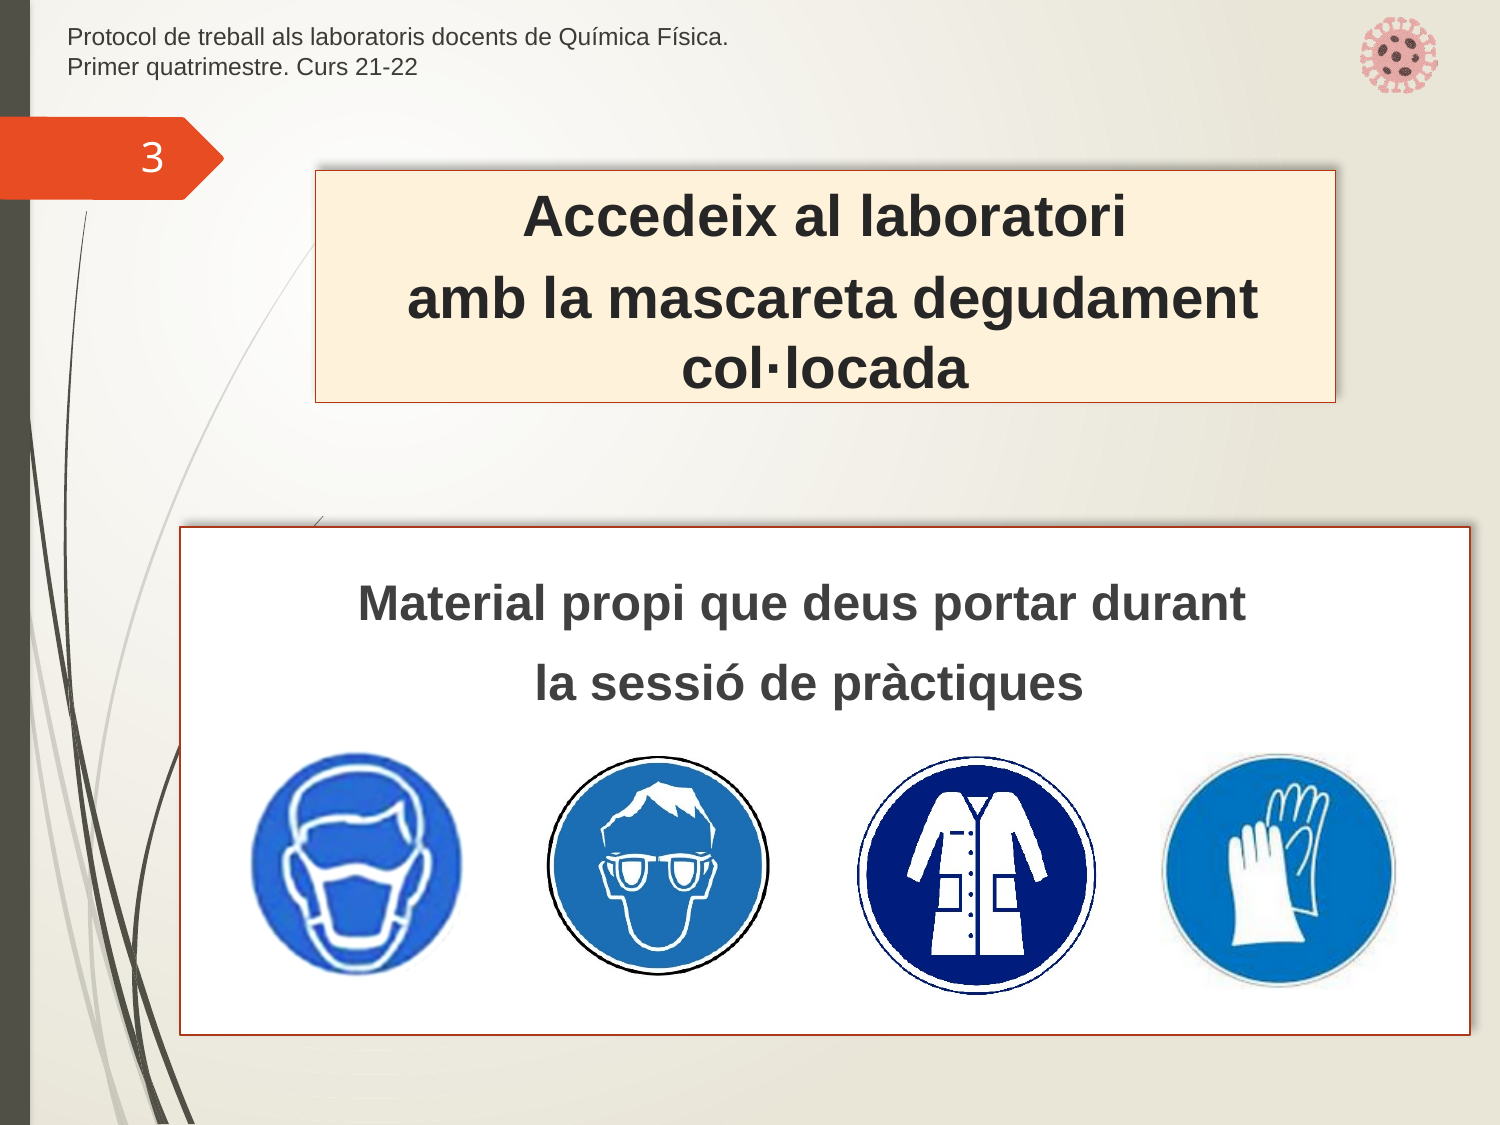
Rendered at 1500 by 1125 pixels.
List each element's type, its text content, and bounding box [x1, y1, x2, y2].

slide_number 3 [83, 129, 180, 190]
text_box Accedeix al laboratori amb la mascareta degudament col·locada [315, 170, 1336, 403]
text_box [178, 525, 1472, 1036]
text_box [222, 719, 1411, 1012]
text_box Protocol de treball als laboratoris docents de Química Física. Primer quatrimestre. Curs 21-22 [52, 13, 1500, 122]
text_box Material propi que deus portar durant la sessió de pràctiques [230, 562, 1389, 718]
picture [1352, 9, 1442, 101]
